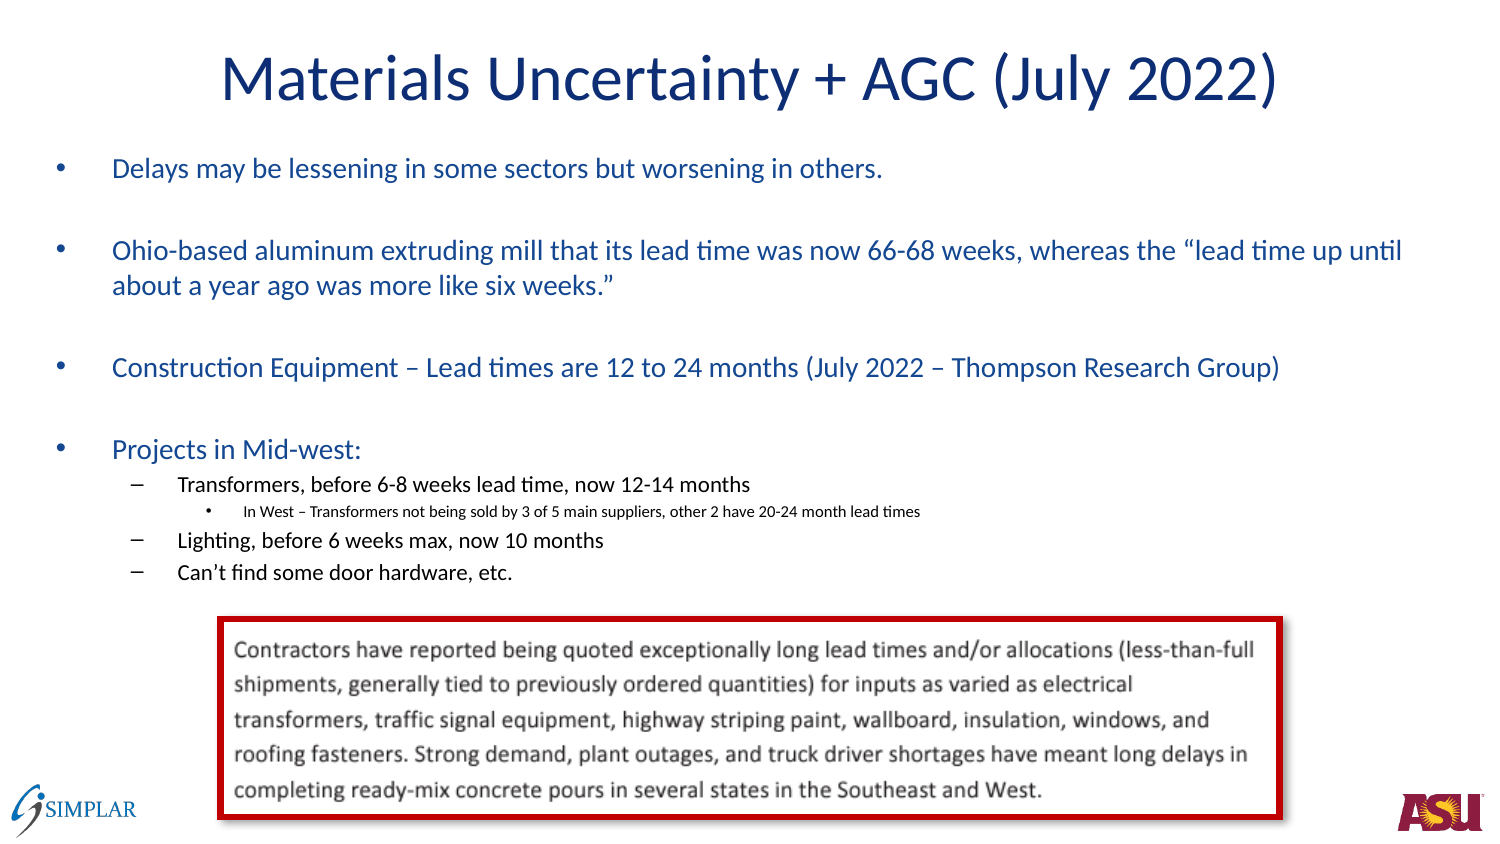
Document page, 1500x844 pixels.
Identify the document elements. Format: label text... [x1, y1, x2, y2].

title Materials Uncertainty + AGC (July 2022) [75, 4, 1425, 141]
picture [11, 781, 139, 841]
picture [1379, 776, 1489, 844]
picture [223, 621, 1277, 815]
list Delays may be lessening in some sectors but worsening in others. Ohio-based aluminum extruding mill that its lead time was now 66-68 weeks, whereas the “lead time up until about a year ago was more like six weeks.” Construction Equipment – Lead times are 12 to 24 months (July 2022 – Thompson Research Group) Projects in Mid-west: Transformers, before 6-8 weeks lead time, now 12-14 months In West – Transformers not being sold by 3 of 5 main suppliers, other 2 have 20-24 month lead times Lighting, before 6 weeks max, now 10 months Can’t find some door hardware, etc. [40, 141, 1442, 612]
